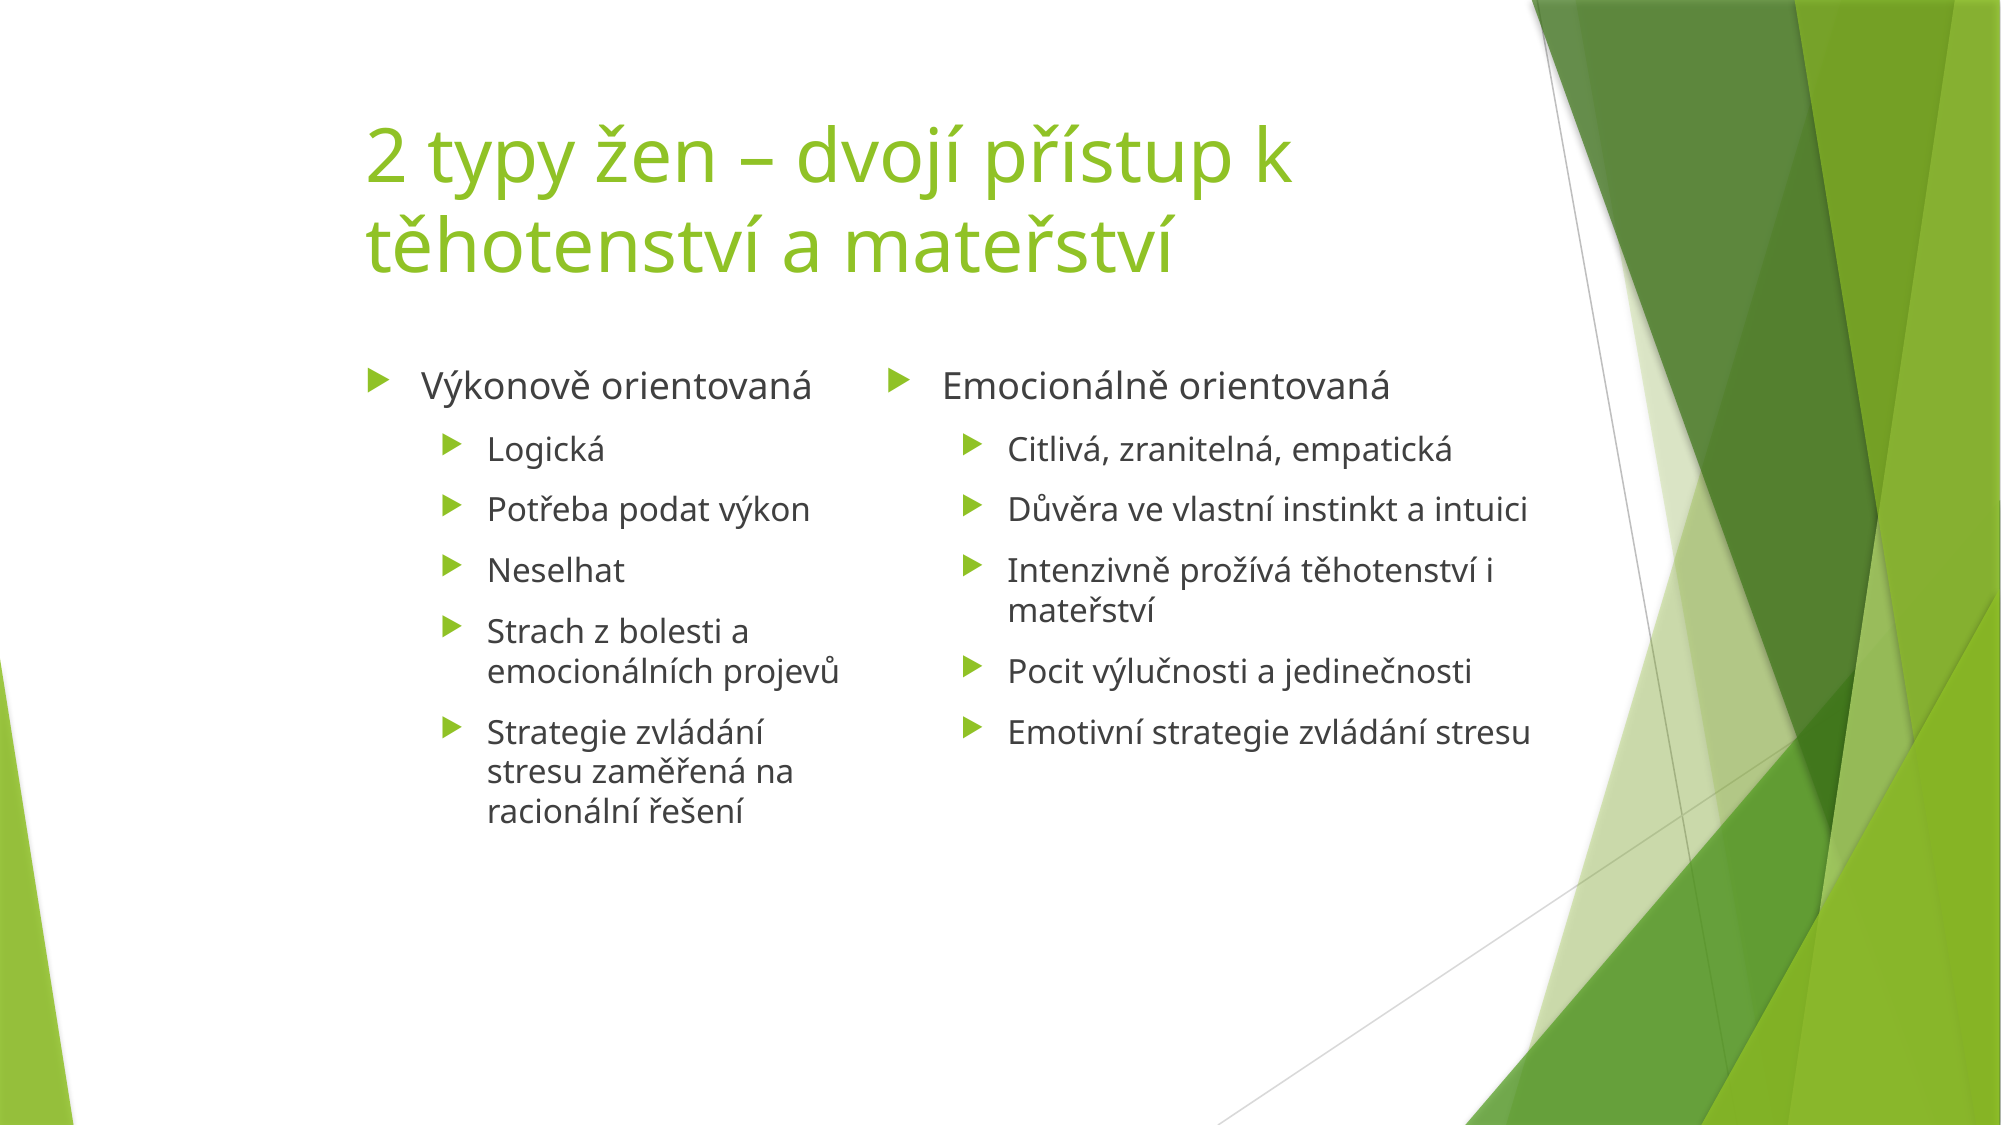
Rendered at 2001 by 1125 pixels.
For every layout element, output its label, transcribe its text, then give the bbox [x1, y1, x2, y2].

list Výkonově orientovaná Logická Potřeba podat výkon Neselhat Strach z bolesti a emocionálních projevů Strategie zvládání stresu zaměřená na racionální řešení [350, 354, 857, 992]
title 2 typy žen – dvojí přístup k těhotenství a mateřství [350, 99, 1392, 317]
list Emocionálně orientovaná Citlivá, zranitelná, empatická Důvěra ve vlastní instinkt a intuici Intenzivně prožívá těhotenství i mateřství Pocit výlučnosti a jedinečnosti Emotivní strategie zvládání stresu [870, 354, 1579, 1125]
